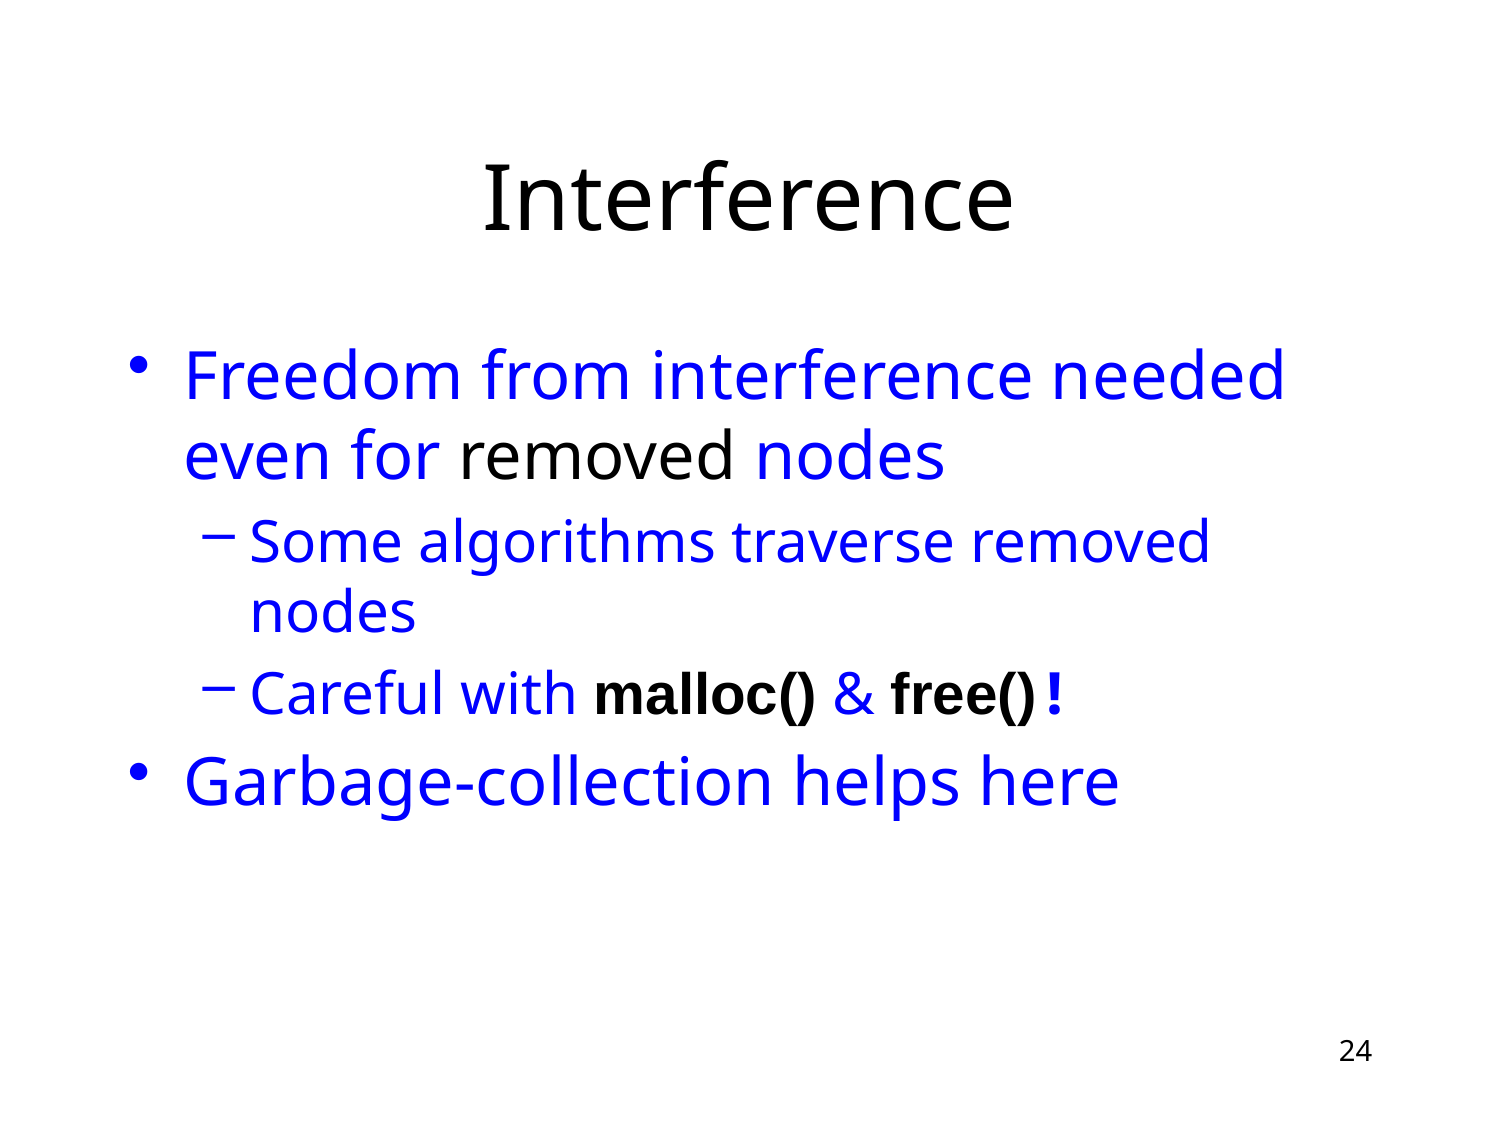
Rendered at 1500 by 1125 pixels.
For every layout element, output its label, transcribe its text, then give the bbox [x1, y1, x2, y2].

list Freedom from interference needed even for removed nodes Some algorithms traverse removed nodes Careful with malloc() & free()! Garbage-collection helps here [112, 324, 1388, 1000]
title Interference [112, 99, 1388, 288]
slide_number 24 [1074, 1024, 1388, 1101]
